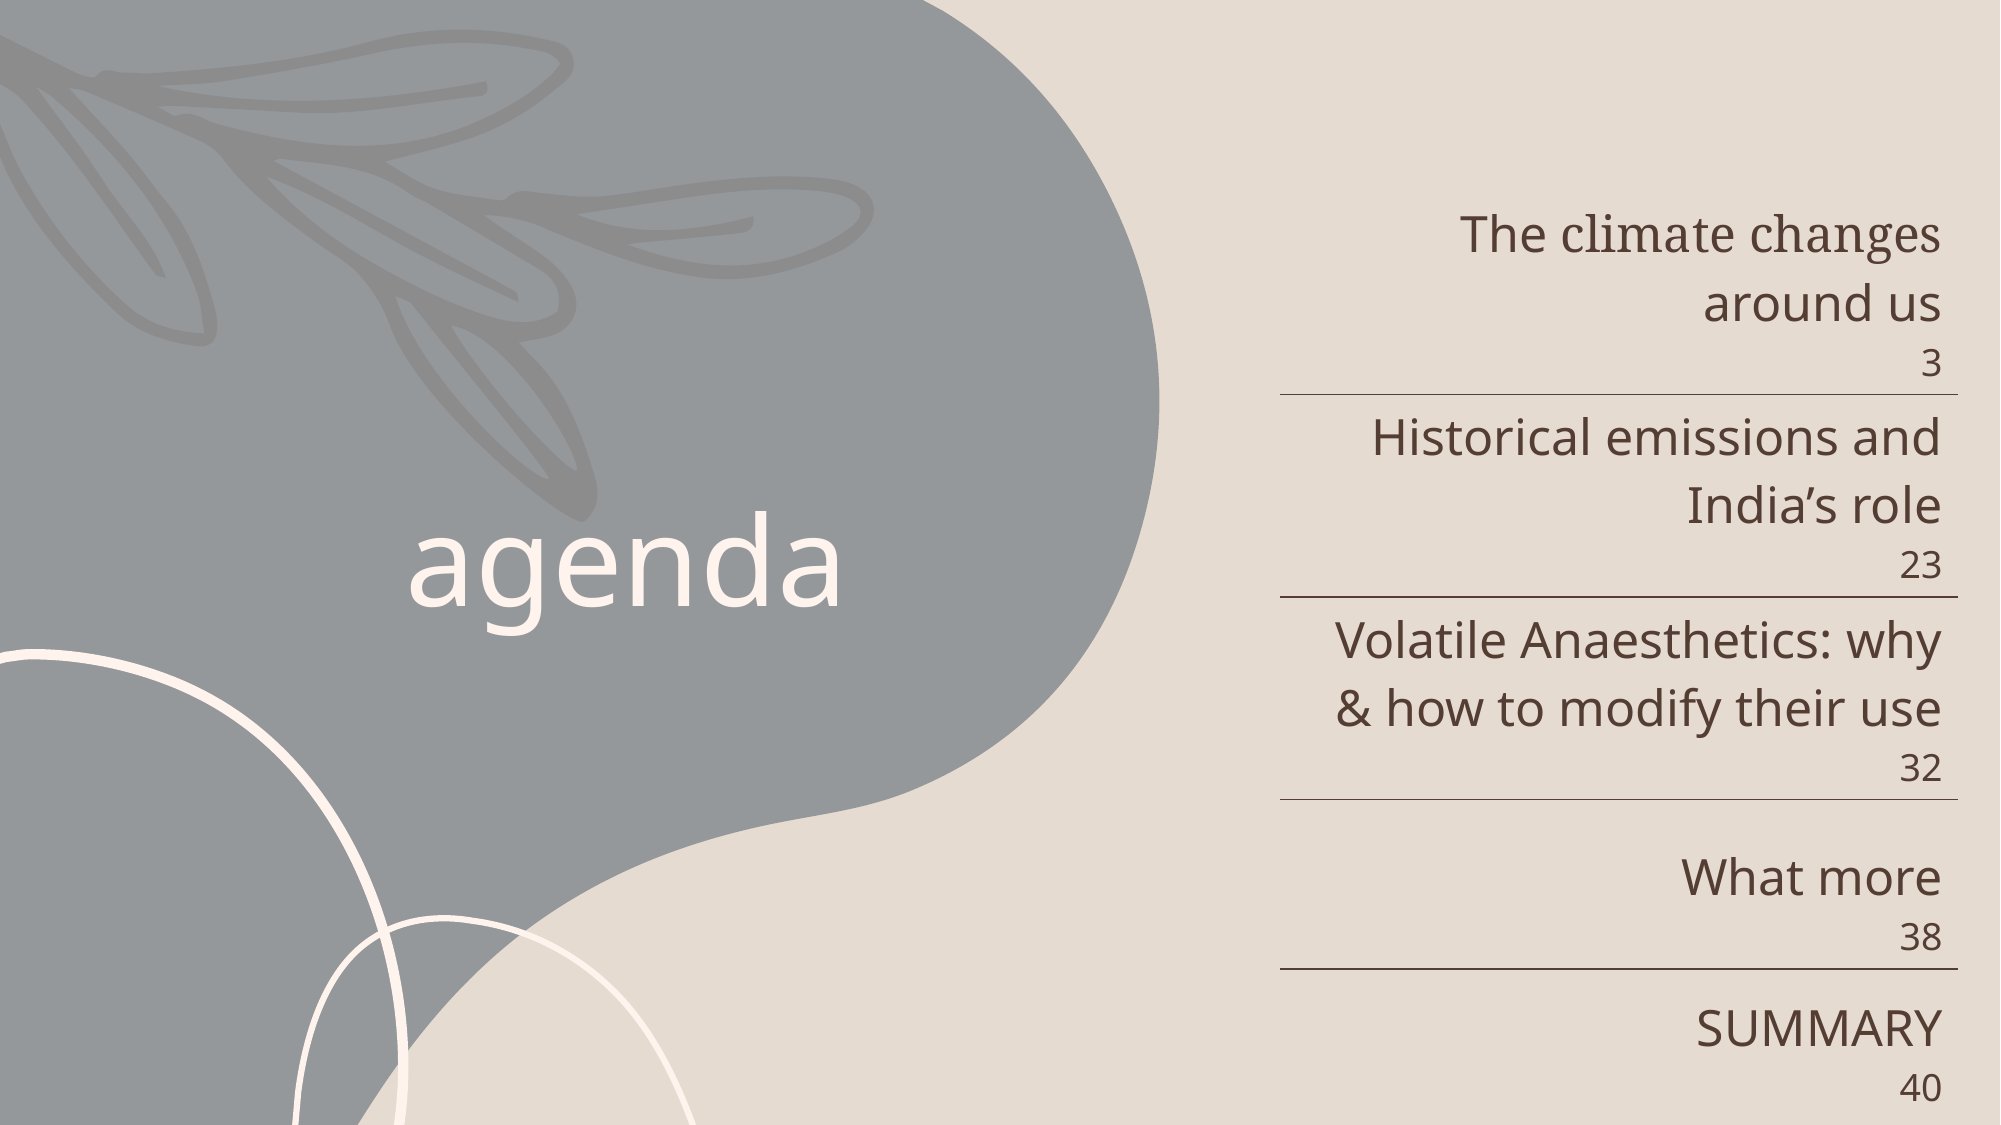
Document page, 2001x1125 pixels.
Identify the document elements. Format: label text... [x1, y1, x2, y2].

table_cell Volatile Anaesthetics: why & how to modify their use 32 [1280, 598, 1958, 799]
table_cell Historical emissions and India’s role 23 [1280, 395, 1958, 596]
table_header The climate changes around us 3 [1280, 192, 1958, 394]
table_cell What more 38 [1280, 800, 1958, 968]
table_cell SUMMARY 40 [1280, 970, 1958, 1120]
title agenda [115, 457, 1138, 675]
